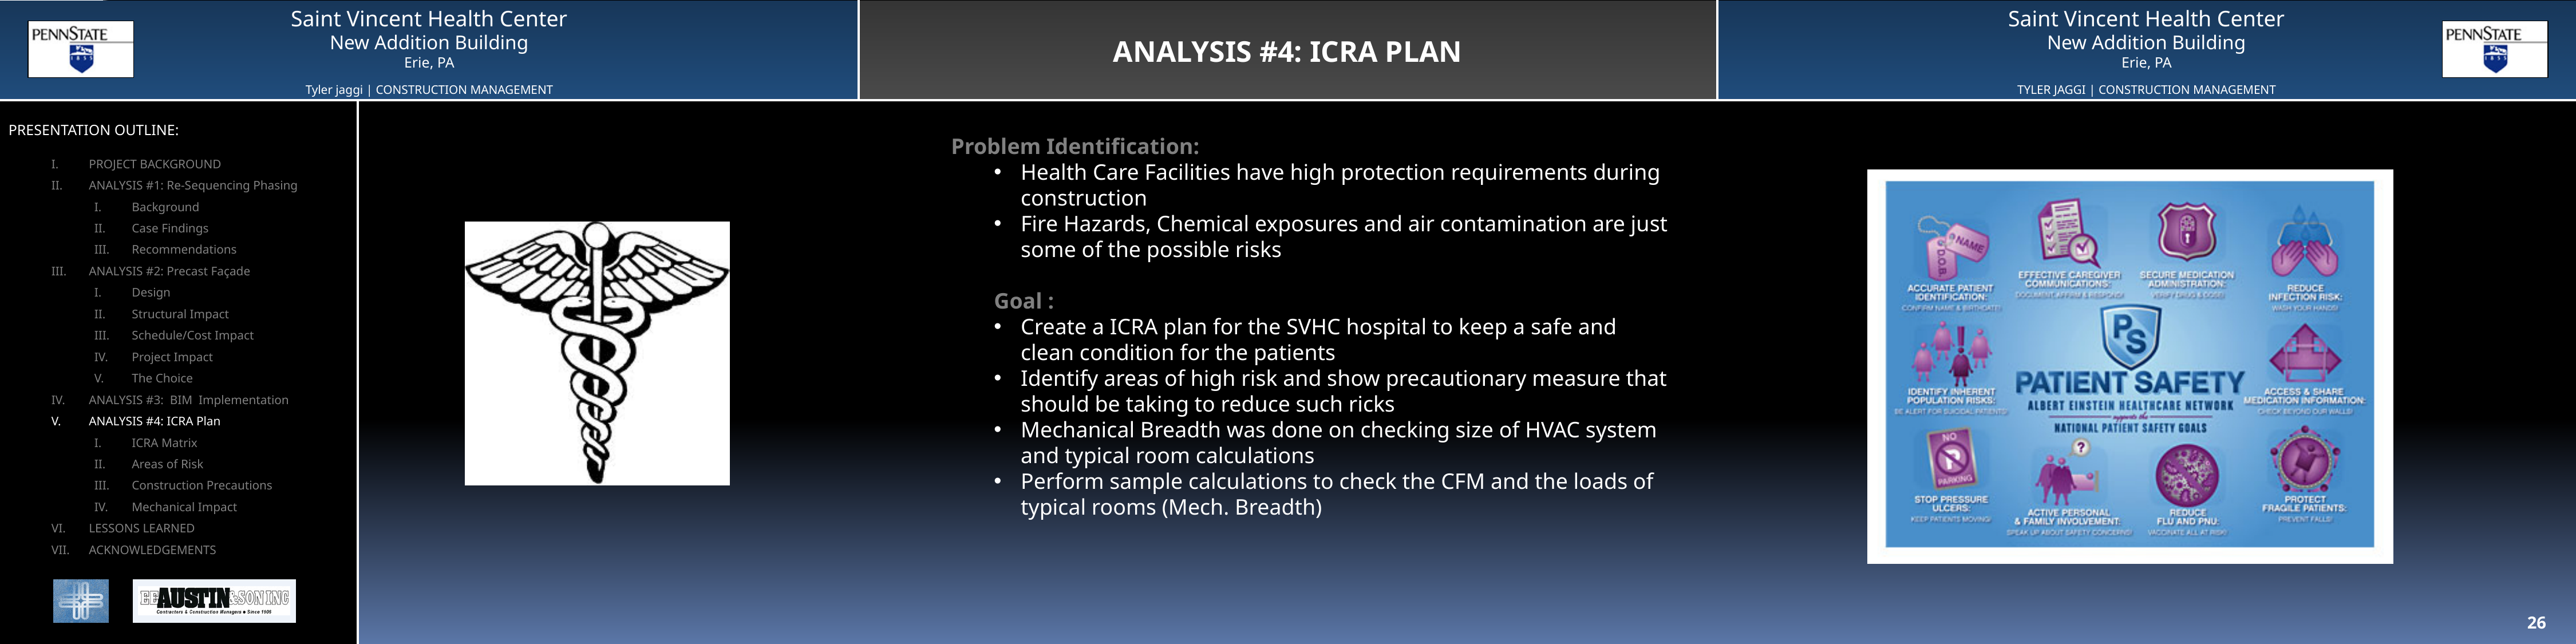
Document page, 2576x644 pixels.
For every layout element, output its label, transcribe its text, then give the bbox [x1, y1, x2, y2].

picture [28, 21, 134, 78]
text_box ANALYSIS #4: ICRA PLAN [860, 1, 1716, 99]
picture [464, 222, 730, 486]
picture [133, 579, 296, 623]
text_box Saint Vincent Health Center New Addition Building Erie, PA TYLER JAGGI | CONSTRUCTION MANAGEMENT [1718, 1, 2576, 99]
text_box Problem Identification: Health Care Facilities have high protection requirements during construction Fire Hazards, Chemical exposures and air contamination are just some of the possible risks Goal : Create a ICRA plan for the SVHC hospital to keep a safe and clean condition for the patients Identify areas of high risk and show precautionary measure that should be taking to reduce such ricks Mechanical Breadth was done on checking size of HVAC system and typical room calculations Perform sample calculations to check the CFM and the loads of typical rooms (Mech. Breadth) [942, 128, 1680, 524]
picture [53, 579, 109, 623]
text_box Saint Vincent Health Center New Addition Building Erie, PA Tyler jaggi | CONSTRUCTION MANAGEMENT [0, 1, 858, 99]
text_box PRESENTATION OUTLINE: PROJECT BACKGROUND ANALYSIS #1: Re-Sequencing Phasing Background Case Findings Recommendations ANALYSIS #2: Precast Façade Design Structural Impact Schedule/Cost Impact Project Impact The Choice ANALYSIS #3: BIM Implementation ANALYSIS #4: ICRA Plan ICRA Matrix Areas of Risk Construction Precautions Mechanical Impact LESSONS LEARNED ACKNOWLEDGEMENTS [0, 101, 357, 644]
picture [2442, 21, 2548, 78]
text_box 26 [2518, 607, 2562, 639]
picture [1867, 169, 2393, 564]
